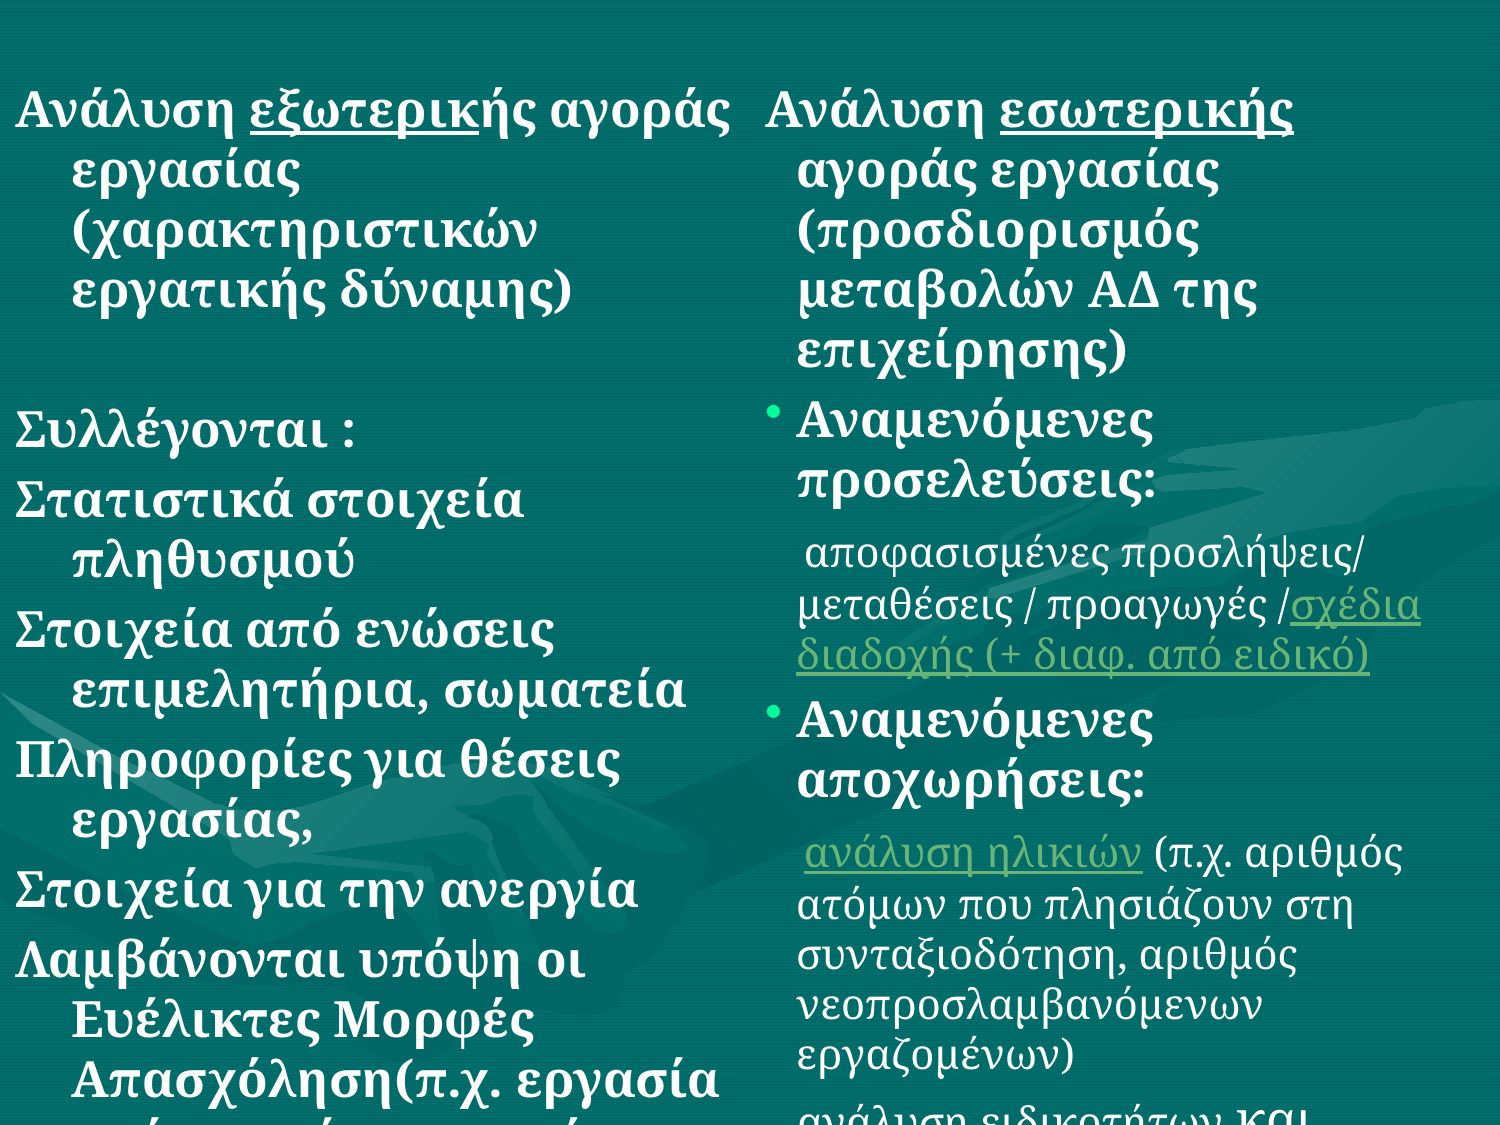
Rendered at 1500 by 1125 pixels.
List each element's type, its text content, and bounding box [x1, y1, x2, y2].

list Ανάλυση εσωτερικής αγοράς εργασίας (προσδιορισμός μεταβολών ΑΔ της επιχείρησης) Αναμενόμενες προσελεύσεις: αποφασισμένες προσλήψεις/ μεταθέσεις / προαγωγές /σχέδια διαδοχής (+ διαφ. από ειδικό) Αναμενόμενες αποχωρήσεις: ανάλυση ηλικιών (π.χ. αριθμός ατόμων που πλησιάζουν στη συνταξιοδότηση, αριθμός νεοπροσλαμβανόμενων εργαζομένων) ανάλυση ειδικοτήτων και αποθήκης δεξιοτήτων/ ικανοτήτων, εκτίμηση απροσδόκητων παραιτήσεων δείκτης αποχωρήσεων (% απώλειας εργαζομένων) [749, 0, 1500, 1125]
list Ανάλυση εξωτερικής αγοράς εργασίας (χαρακτηριστικών εργατικής δύναμης) Συλλέγονται : Στατιστικά στοιχεία πληθυσμού Στοιχεία από ενώσεις επιμελητήρια, σωματεία Πληροφορίες για θέσεις εργασίας, Στοιχεία για την ανεργία Λαμβάνονται υπόψη οι Ευέλικτες Μορφές Απασχόληση(π.χ. εργασία από το σπίτι, μερική απασχόληση κλπ) [0, 0, 749, 1125]
